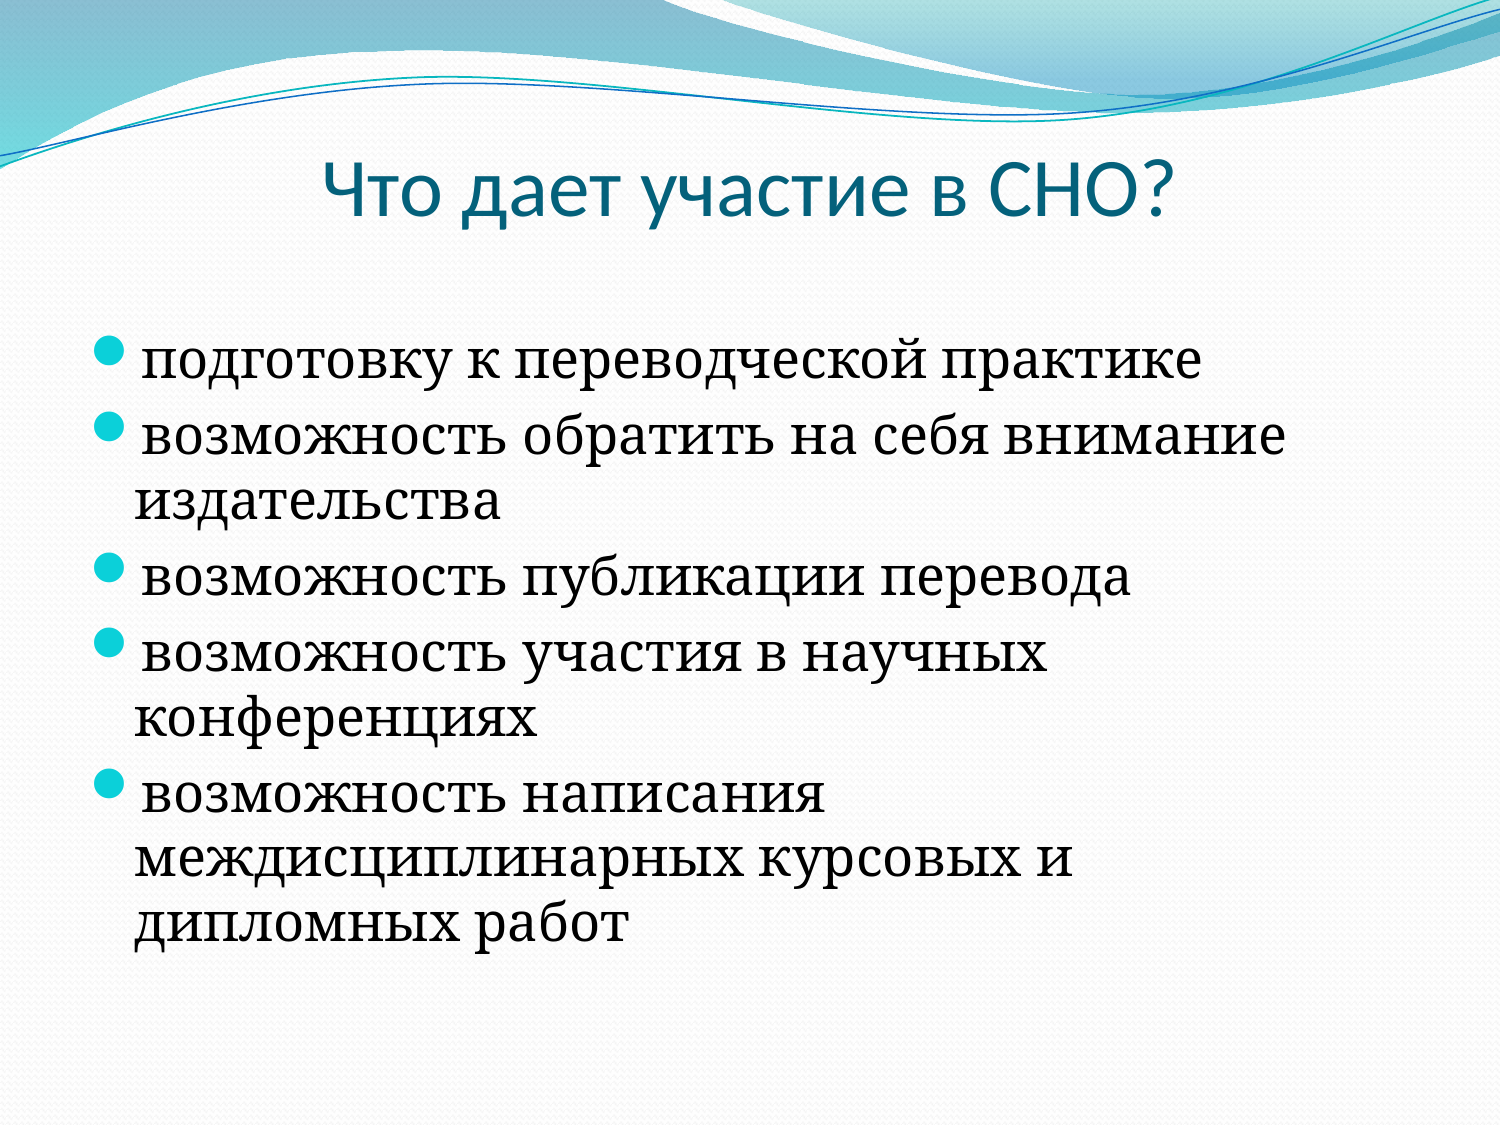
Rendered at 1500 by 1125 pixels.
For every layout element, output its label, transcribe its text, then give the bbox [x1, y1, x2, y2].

list подготовку к переводческой практике возможность обратить на себя внимание издательства возможность публикации перевода возможность участия в научных конференциях возможность написания междисциплинарных курсовых и дипломных работ [75, 317, 1425, 1038]
title Что дает участие в СНО? [75, 115, 1425, 303]
